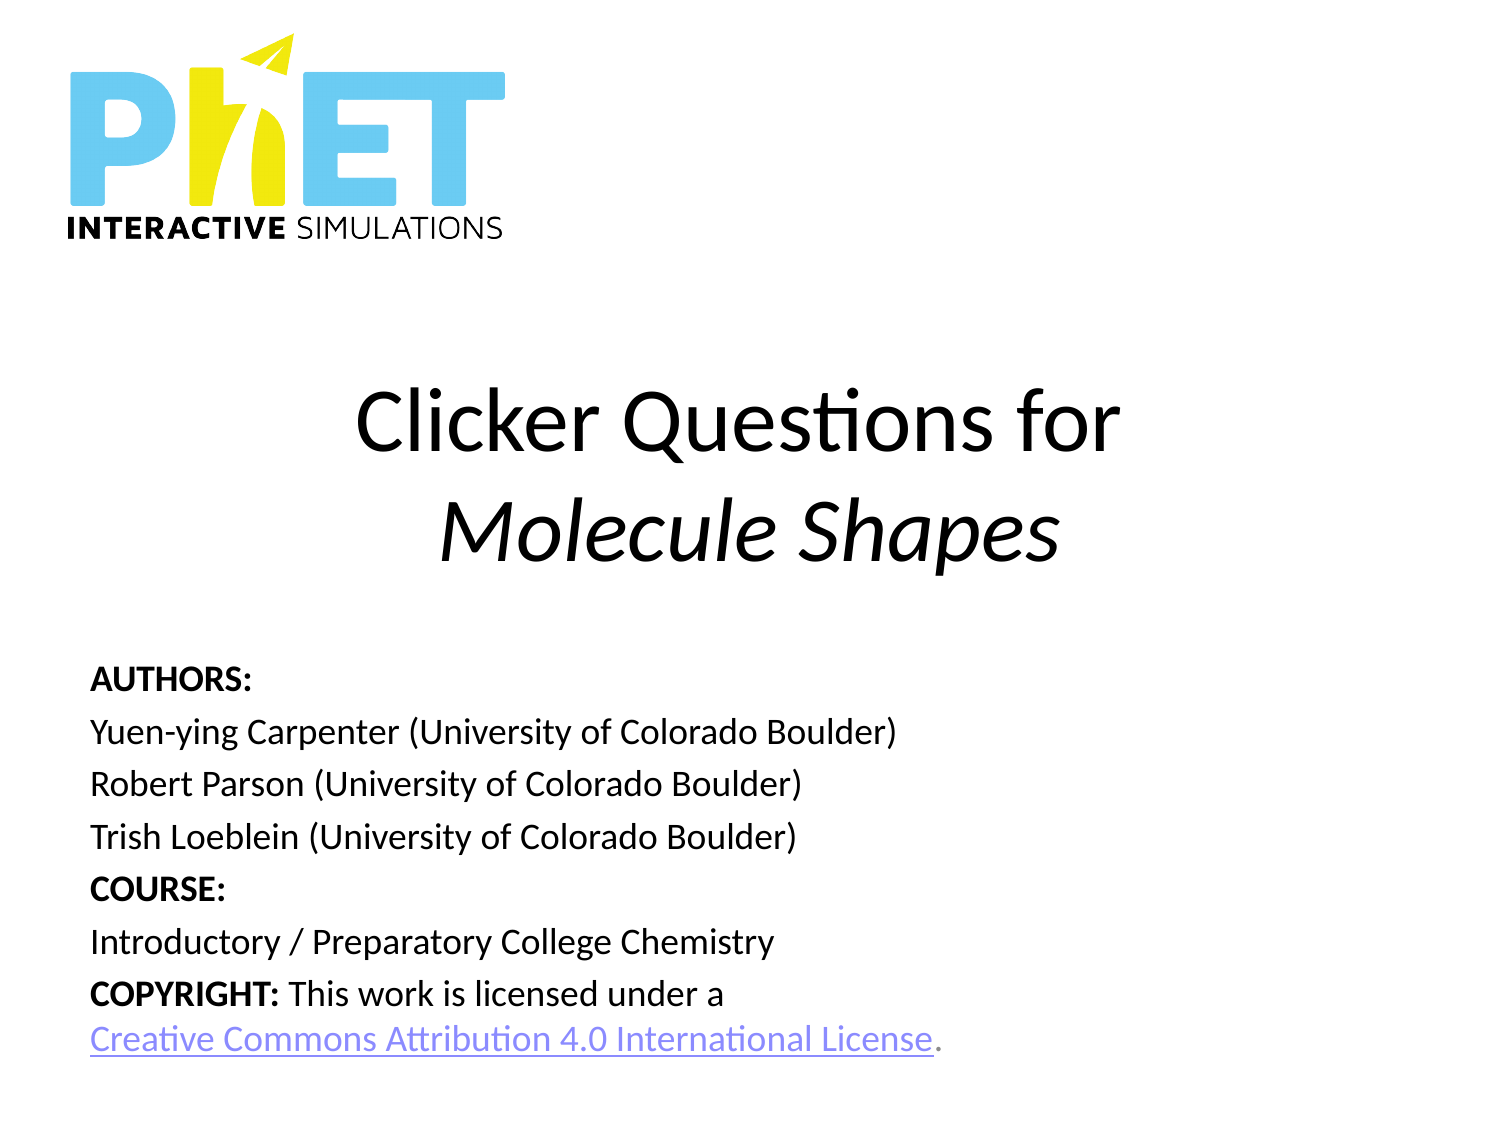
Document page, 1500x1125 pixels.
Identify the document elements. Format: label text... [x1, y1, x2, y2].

title Clicker Questions for Molecule Shapes [112, 349, 1388, 591]
text_box AUTHORS: Yuen-ying Carpenter (University of Colorado Boulder) Robert Parson (University of Colorado Boulder) Trish Loeblein (University of Colorado Boulder) COURSE: Introductory / Preparatory College Chemistry COPYRIGHT: This work is licensed under a Creative Commons Attribution 4.0 International License. [74, 646, 1500, 1032]
picture [68, 33, 506, 239]
